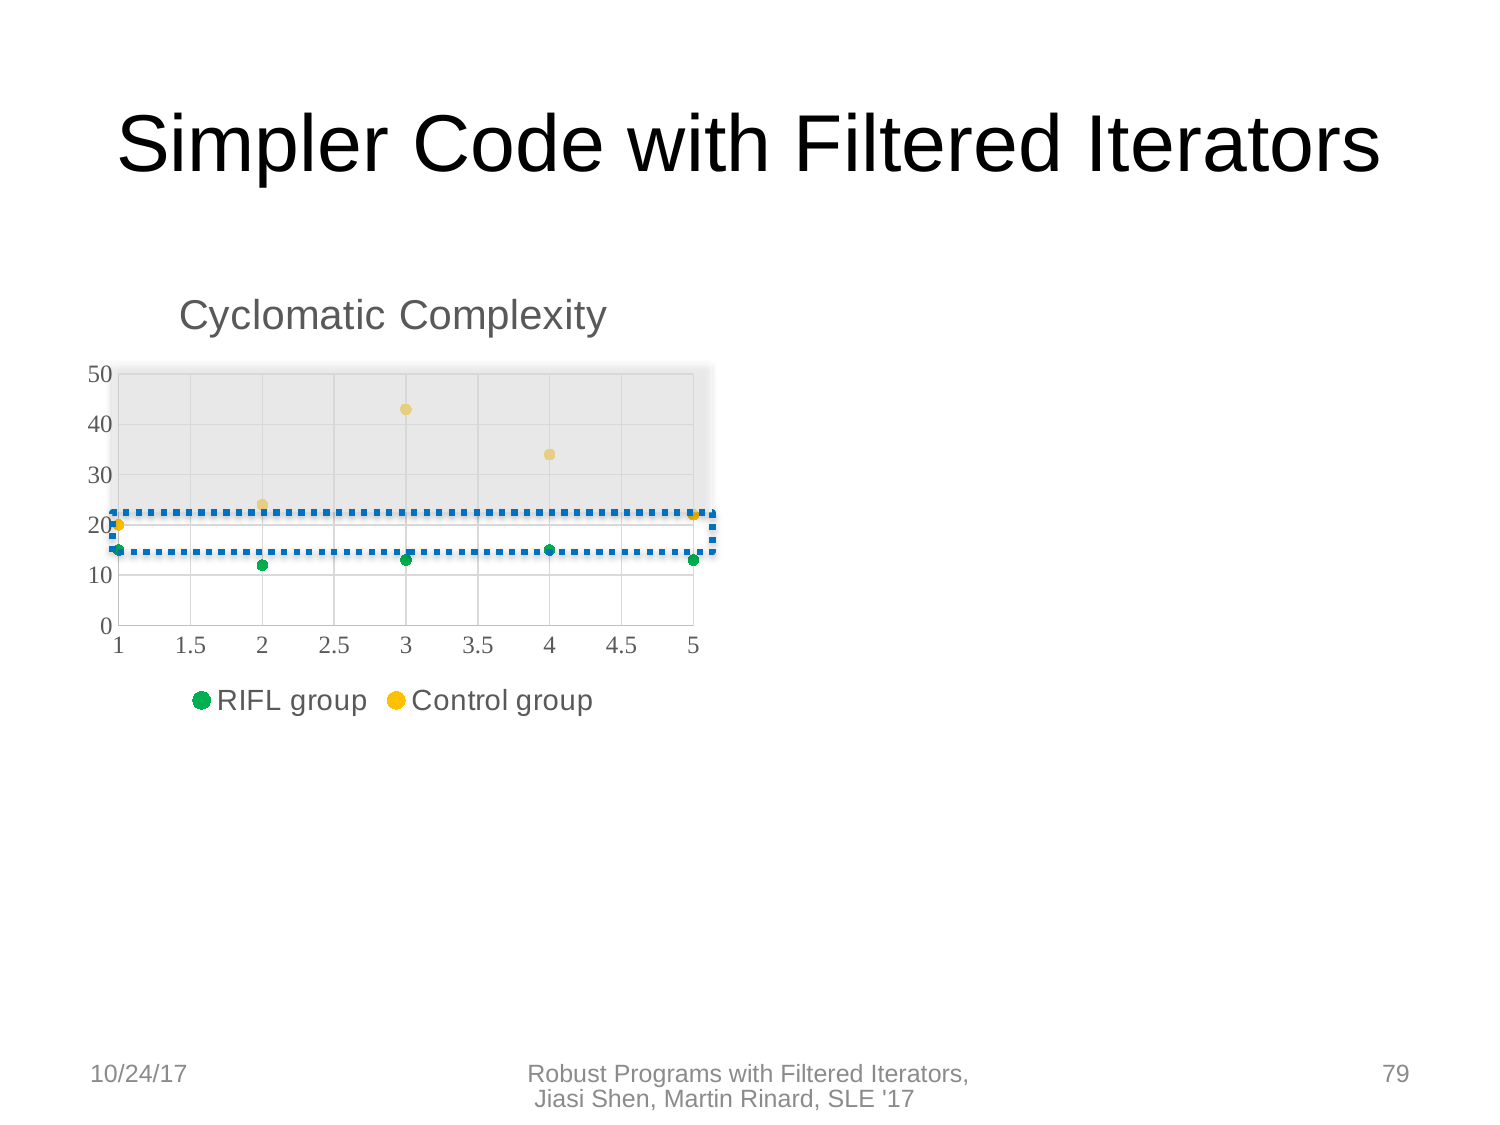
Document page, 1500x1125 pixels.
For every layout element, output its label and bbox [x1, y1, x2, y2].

slide_number [1074, 1042, 1425, 1103]
chart [74, 262, 713, 724]
title [75, 45, 1425, 233]
slide_number [75, 1042, 425, 1103]
footer [512, 1042, 988, 1103]
